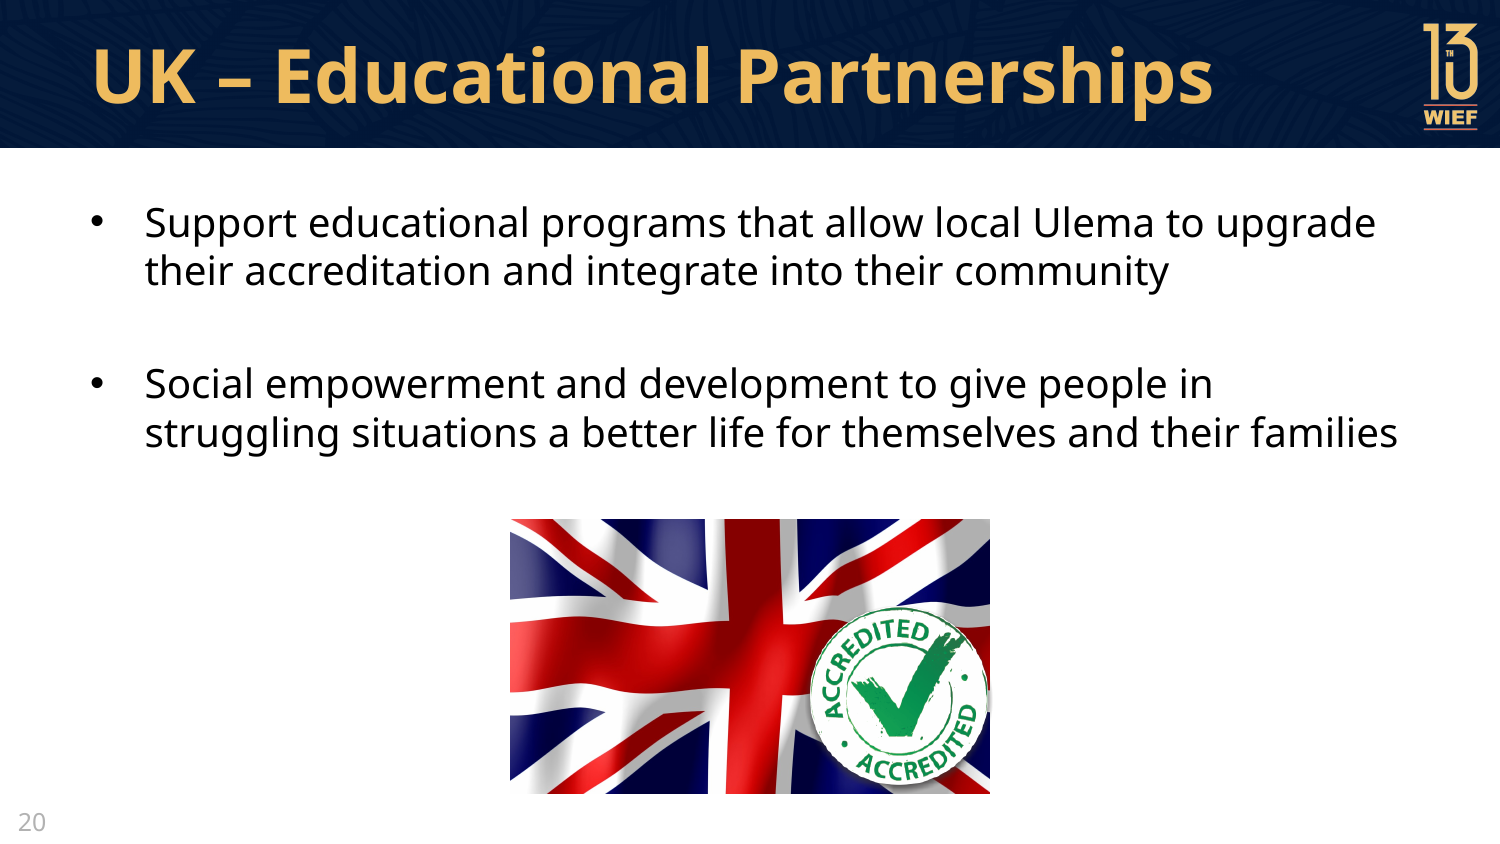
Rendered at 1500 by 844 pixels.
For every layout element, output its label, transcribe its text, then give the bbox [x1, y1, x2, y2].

slide_number 20 [2, 805, 89, 842]
title UK – Educational Partnerships [75, 24, 1413, 122]
list Support educational programs that allow local Ulema to upgrade their accreditation and integrate into their community Social empowerment and development to give people in struggling situations a better life for themselves and their families [75, 189, 1425, 508]
picture [510, 519, 993, 794]
picture [1412, 15, 1491, 133]
